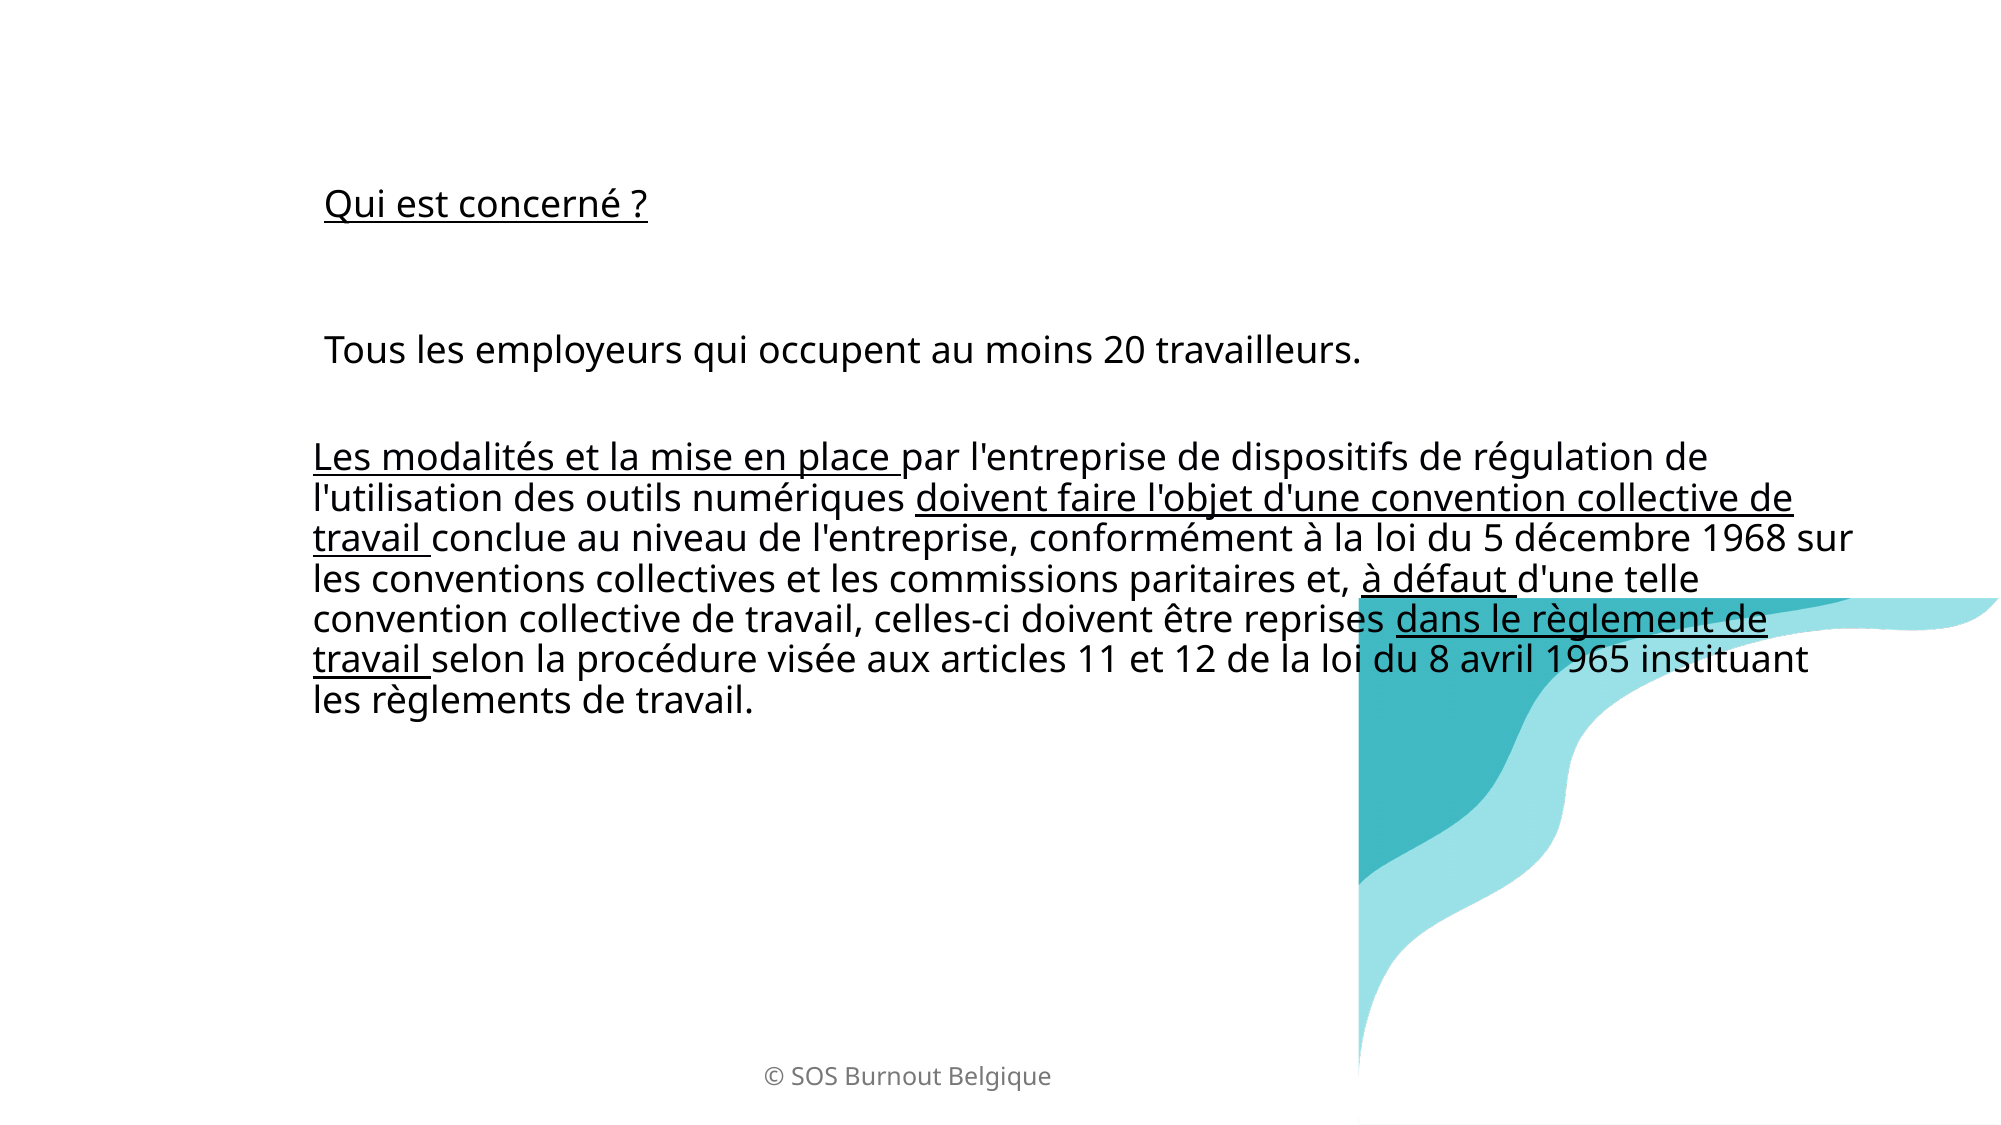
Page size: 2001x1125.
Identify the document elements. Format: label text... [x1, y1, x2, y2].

text_box Qui est concerné ? [309, 172, 1310, 233]
text_box [1358, 598, 2000, 1125]
subtitle Les modalités et la mise en place par l'entreprise de dispositifs de régulation de l'utilisation des outils numériques doivent faire l'objet d'une convention collective de travail conclue au niveau de l'entreprise, conformément à la loi du 5 décembre 1968 sur les conventions collectives et les commissions paritaires et, à défaut d'une telle convention collective de travail, celles-ci doivent être reprises dans le règlement de travail selon la procédure visée aux articles 11 et 12 de la loi du 8 avril 1965 instituant les règlements de travail. [297, 430, 1879, 830]
title Tous les employeurs qui occupent au moins 20 travailleurs. [309, 254, 1798, 379]
footer © SOS Burnout Belgique [570, 1045, 1246, 1106]
